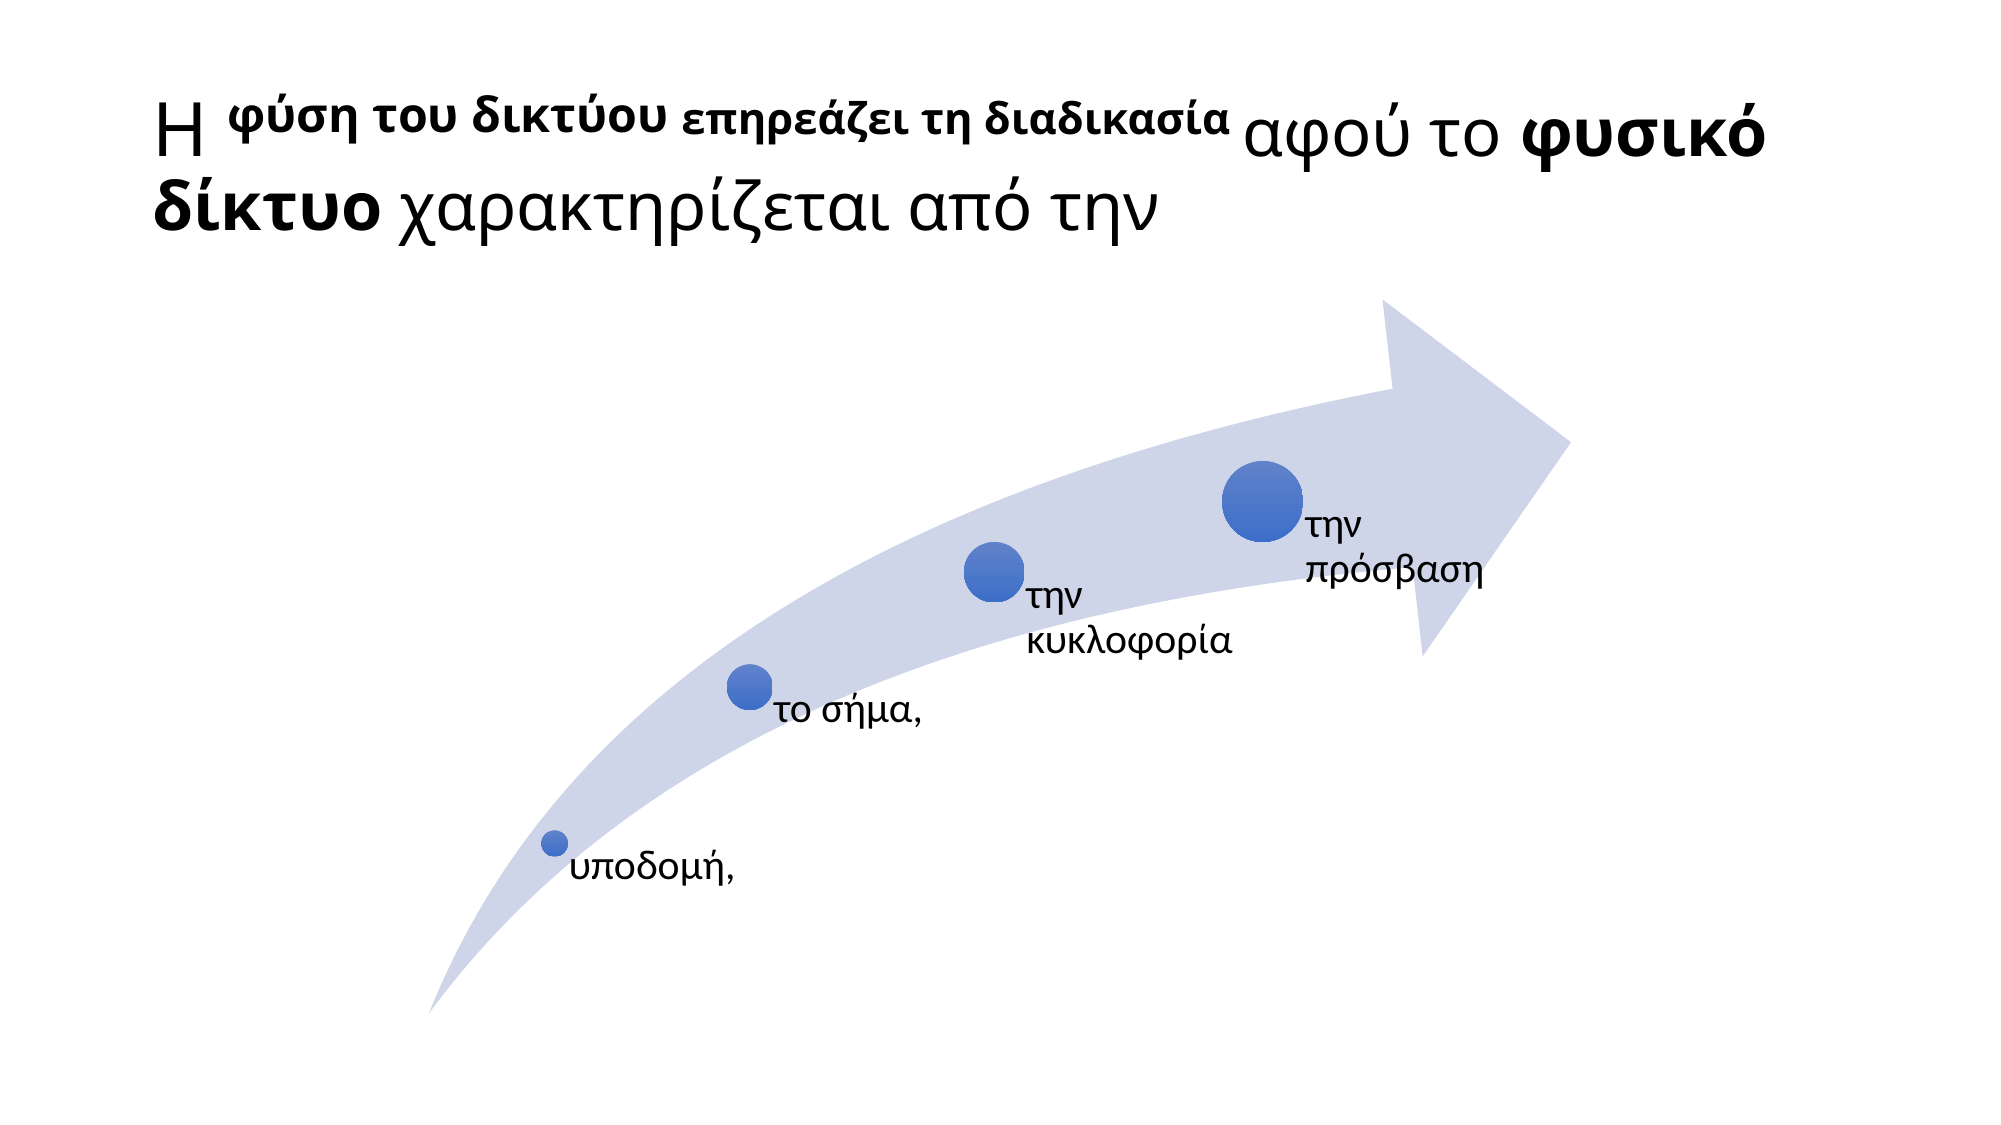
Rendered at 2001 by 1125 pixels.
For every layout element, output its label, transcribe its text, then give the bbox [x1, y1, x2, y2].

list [137, 299, 1863, 1014]
title Η φύση του δικτύου επηρεάζει τη διαδικασία αφού το φυσικό δίκτυο χαρακτηρίζεται από την [137, 59, 1863, 278]
